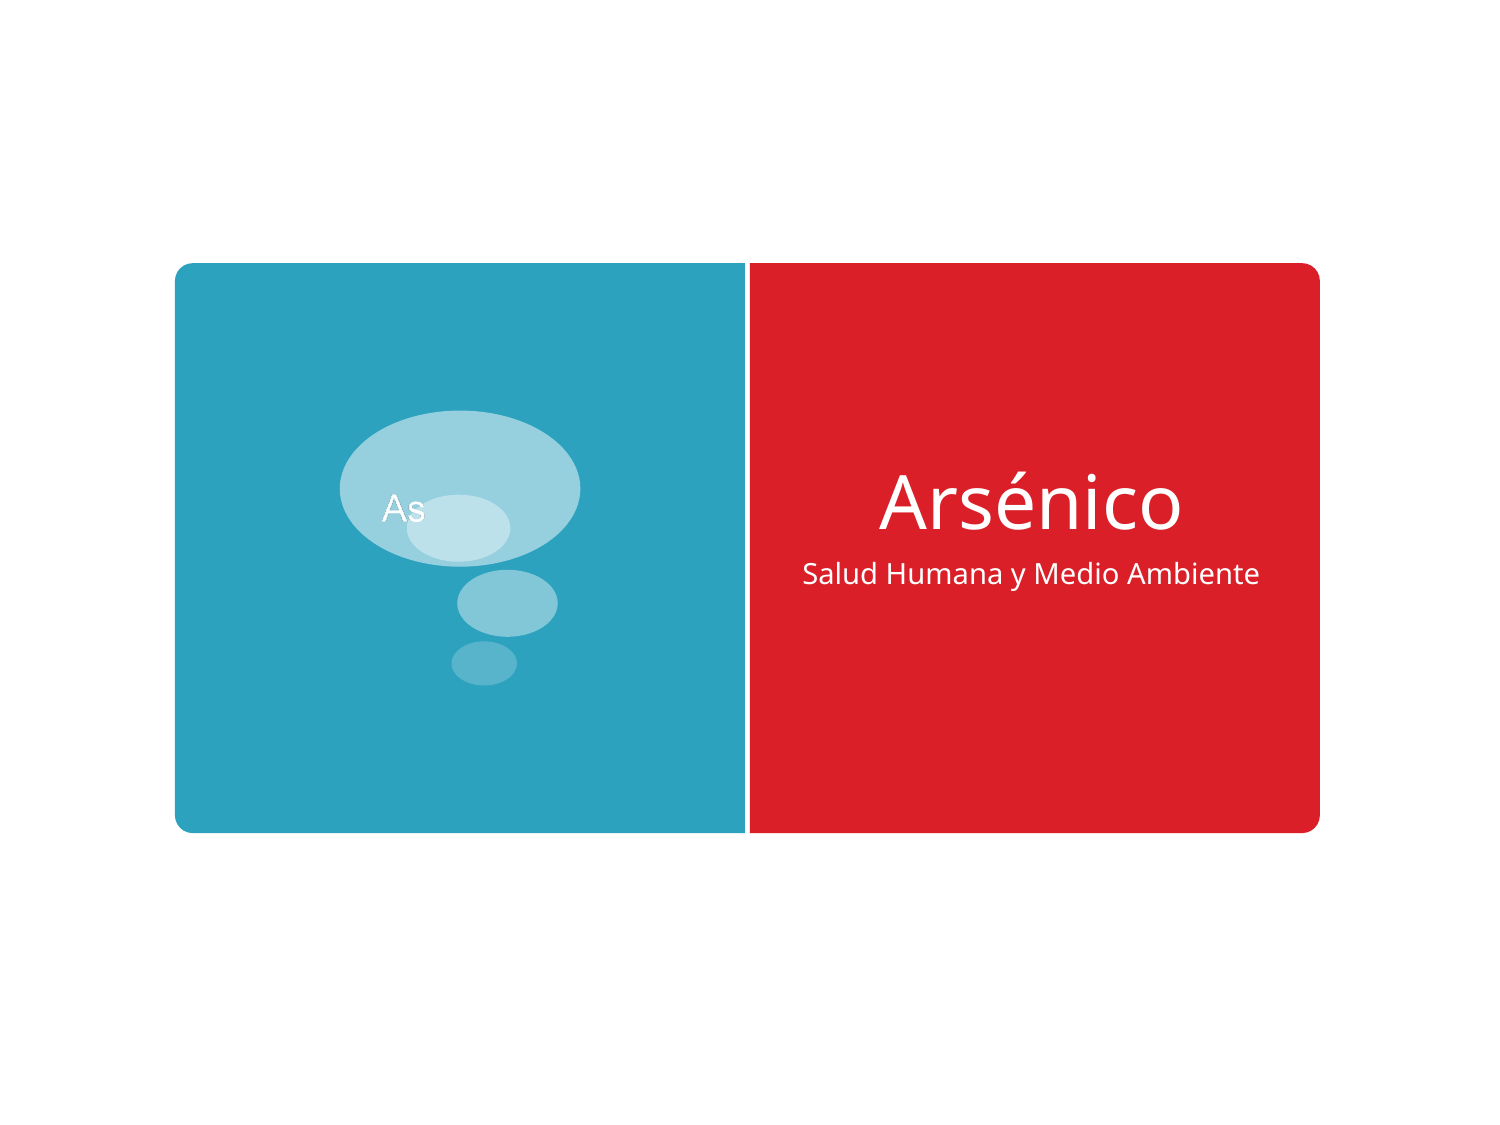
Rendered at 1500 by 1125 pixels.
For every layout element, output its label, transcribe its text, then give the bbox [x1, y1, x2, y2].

subtitle Salud Humana y Medio Ambiente [762, 555, 1300, 643]
title Arsénico [762, 275, 1300, 545]
picture [357, 473, 450, 556]
text_box [837, 573, 869, 634]
